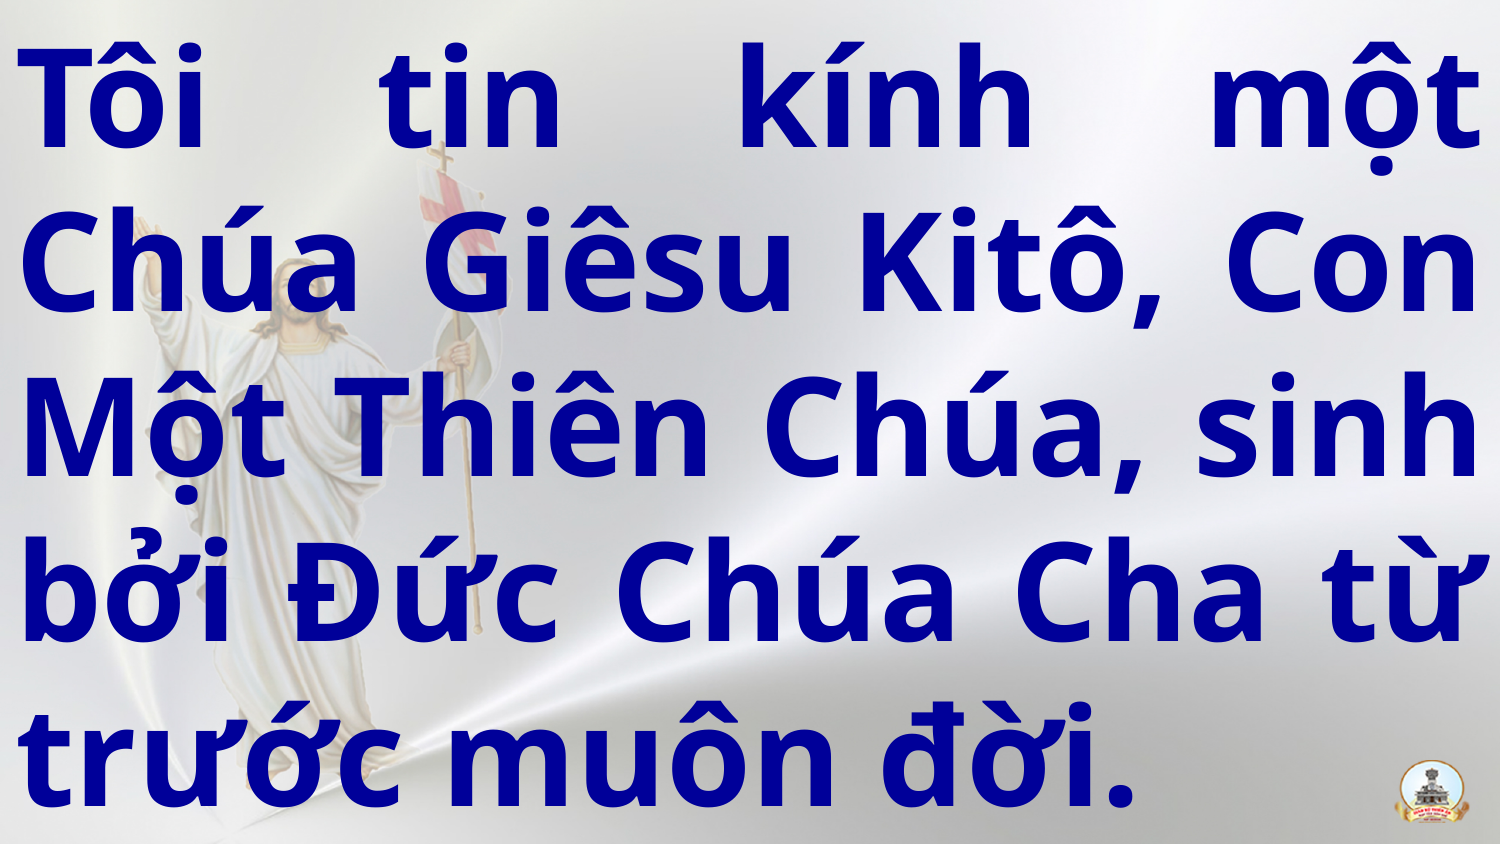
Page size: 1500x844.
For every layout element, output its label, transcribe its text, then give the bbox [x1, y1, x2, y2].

title Tôi tin kính một Chúa Giêsu Kitô, Con Một Thiên Chúa, sinh bởi Đức Chúa Cha từ trước muôn đời. [0, 0, 1500, 844]
